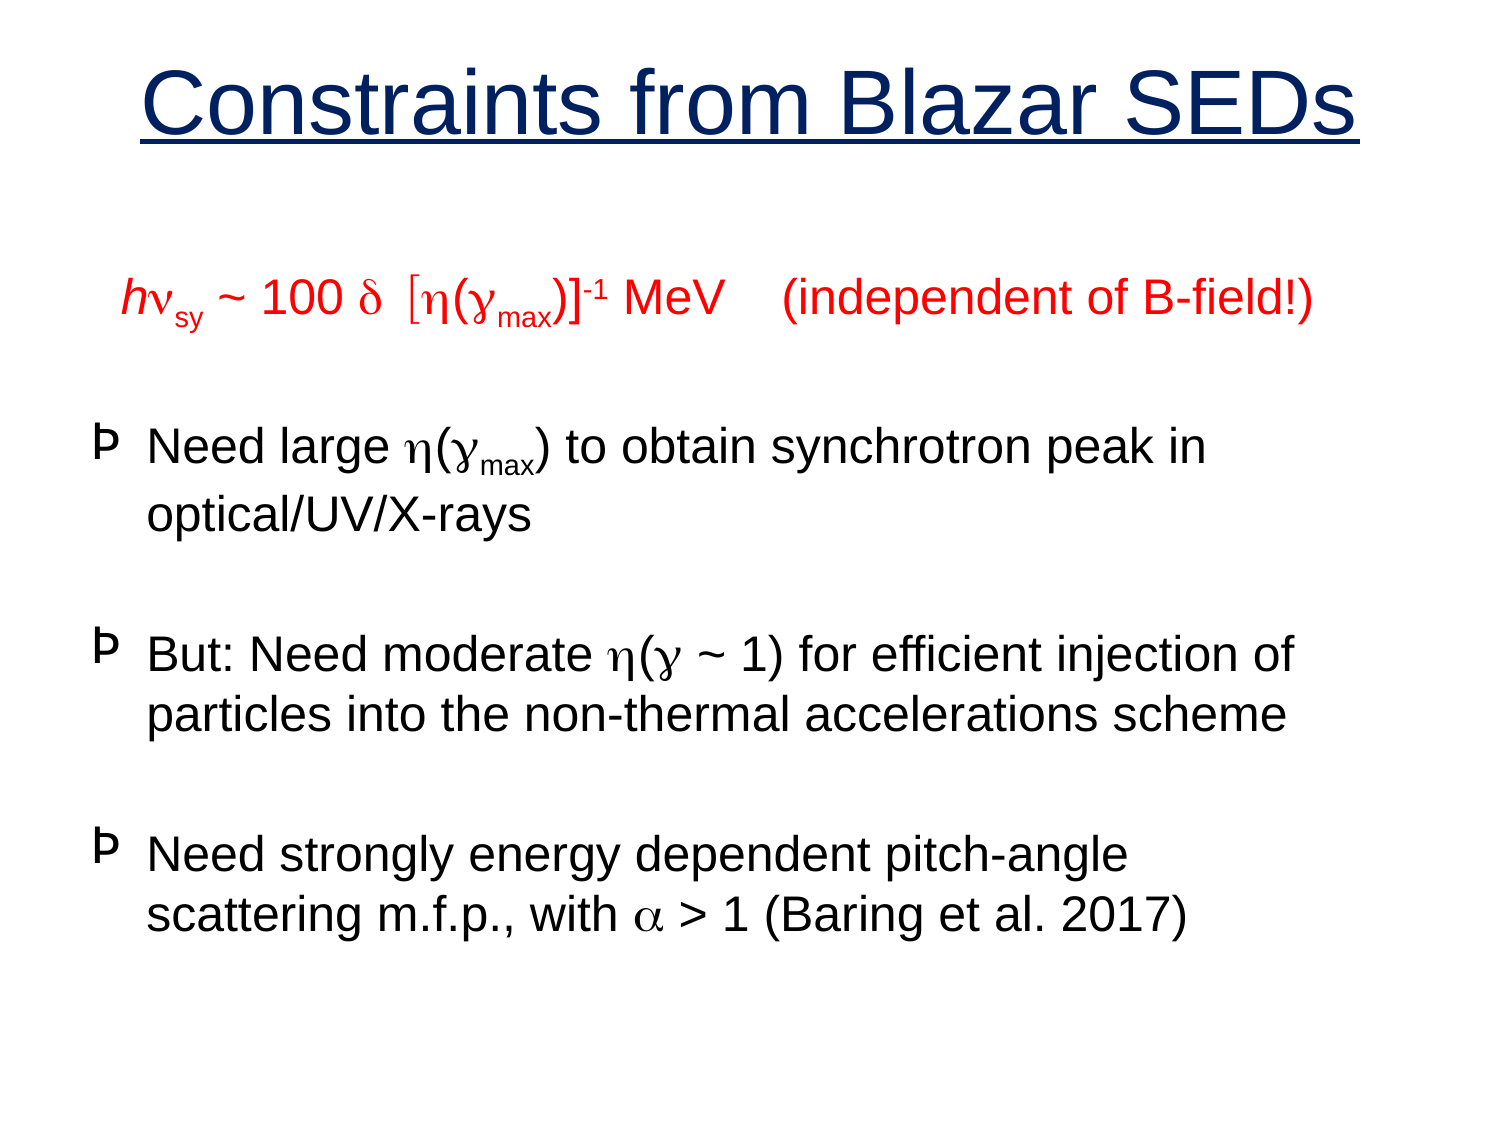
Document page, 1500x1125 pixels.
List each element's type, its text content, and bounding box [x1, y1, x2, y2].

list hnsy ~ 100 d [h(gmax)]-1 MeV (independent of B-field!) Need large h(gmax) to obtain synchrotron peak in optical/UV/X-rays But: Need moderate h(g ~ 1) for efficient injection of particles into the non-thermal accelerations scheme Need strongly energy dependent pitch-angle scattering m.f.p., with a > 1 (Baring et al. 2017) [74, 187, 1376, 1088]
title Constraints from Blazar SEDs [74, 44, 1426, 151]
